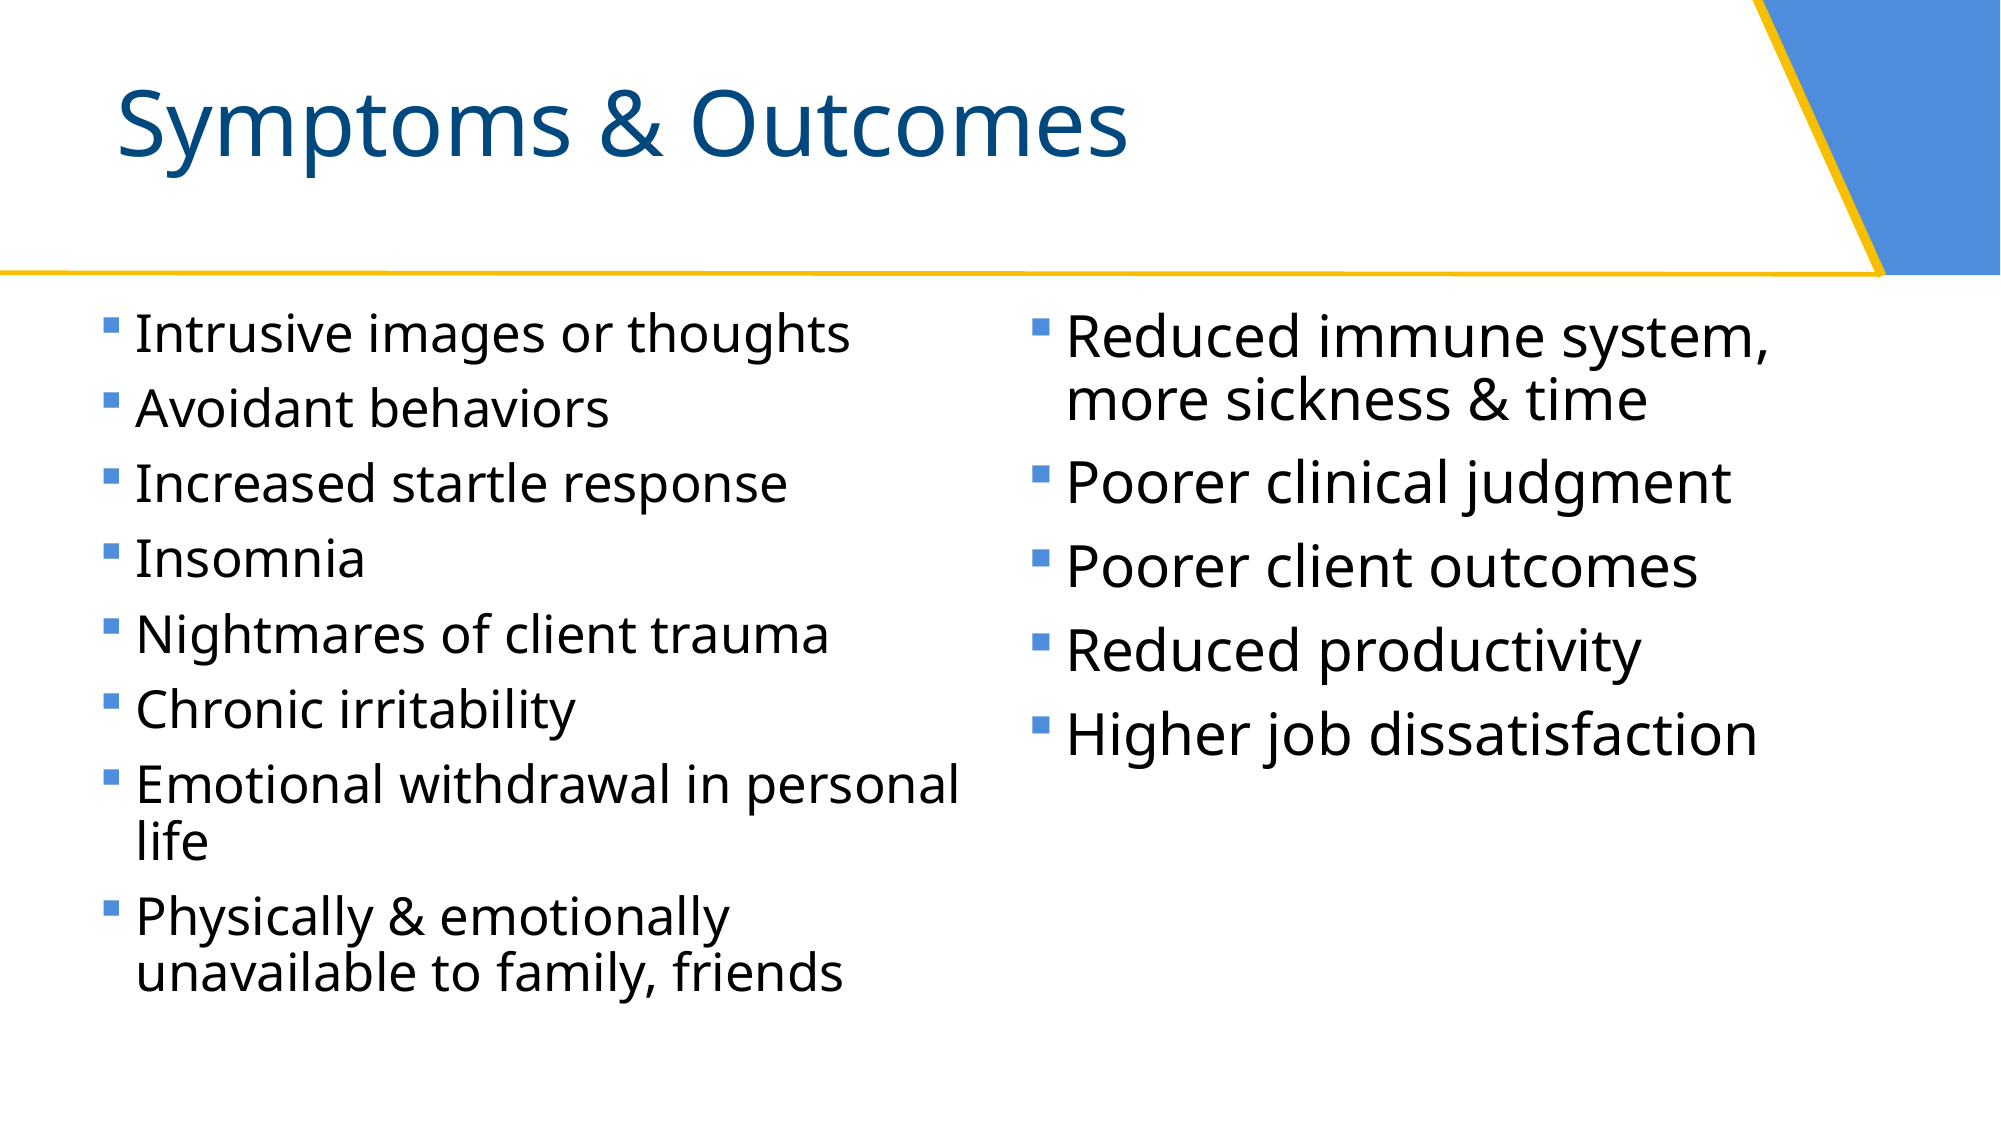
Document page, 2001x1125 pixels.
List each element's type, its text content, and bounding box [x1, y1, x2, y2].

list Reduced immune system, more sickness & time Poorer clinical judgment Poorer client outcomes Reduced productivity Higher job dissatisfaction [1012, 299, 1916, 1014]
list Intrusive images or thoughts Avoidant behaviors Increased startle response Insomnia Nightmares of client trauma Chronic irritability Emotional withdrawal in personal life Physically & emotionally unavailable to family, friends [84, 299, 988, 1014]
title Symptoms & Outcomes [101, 17, 1827, 236]
